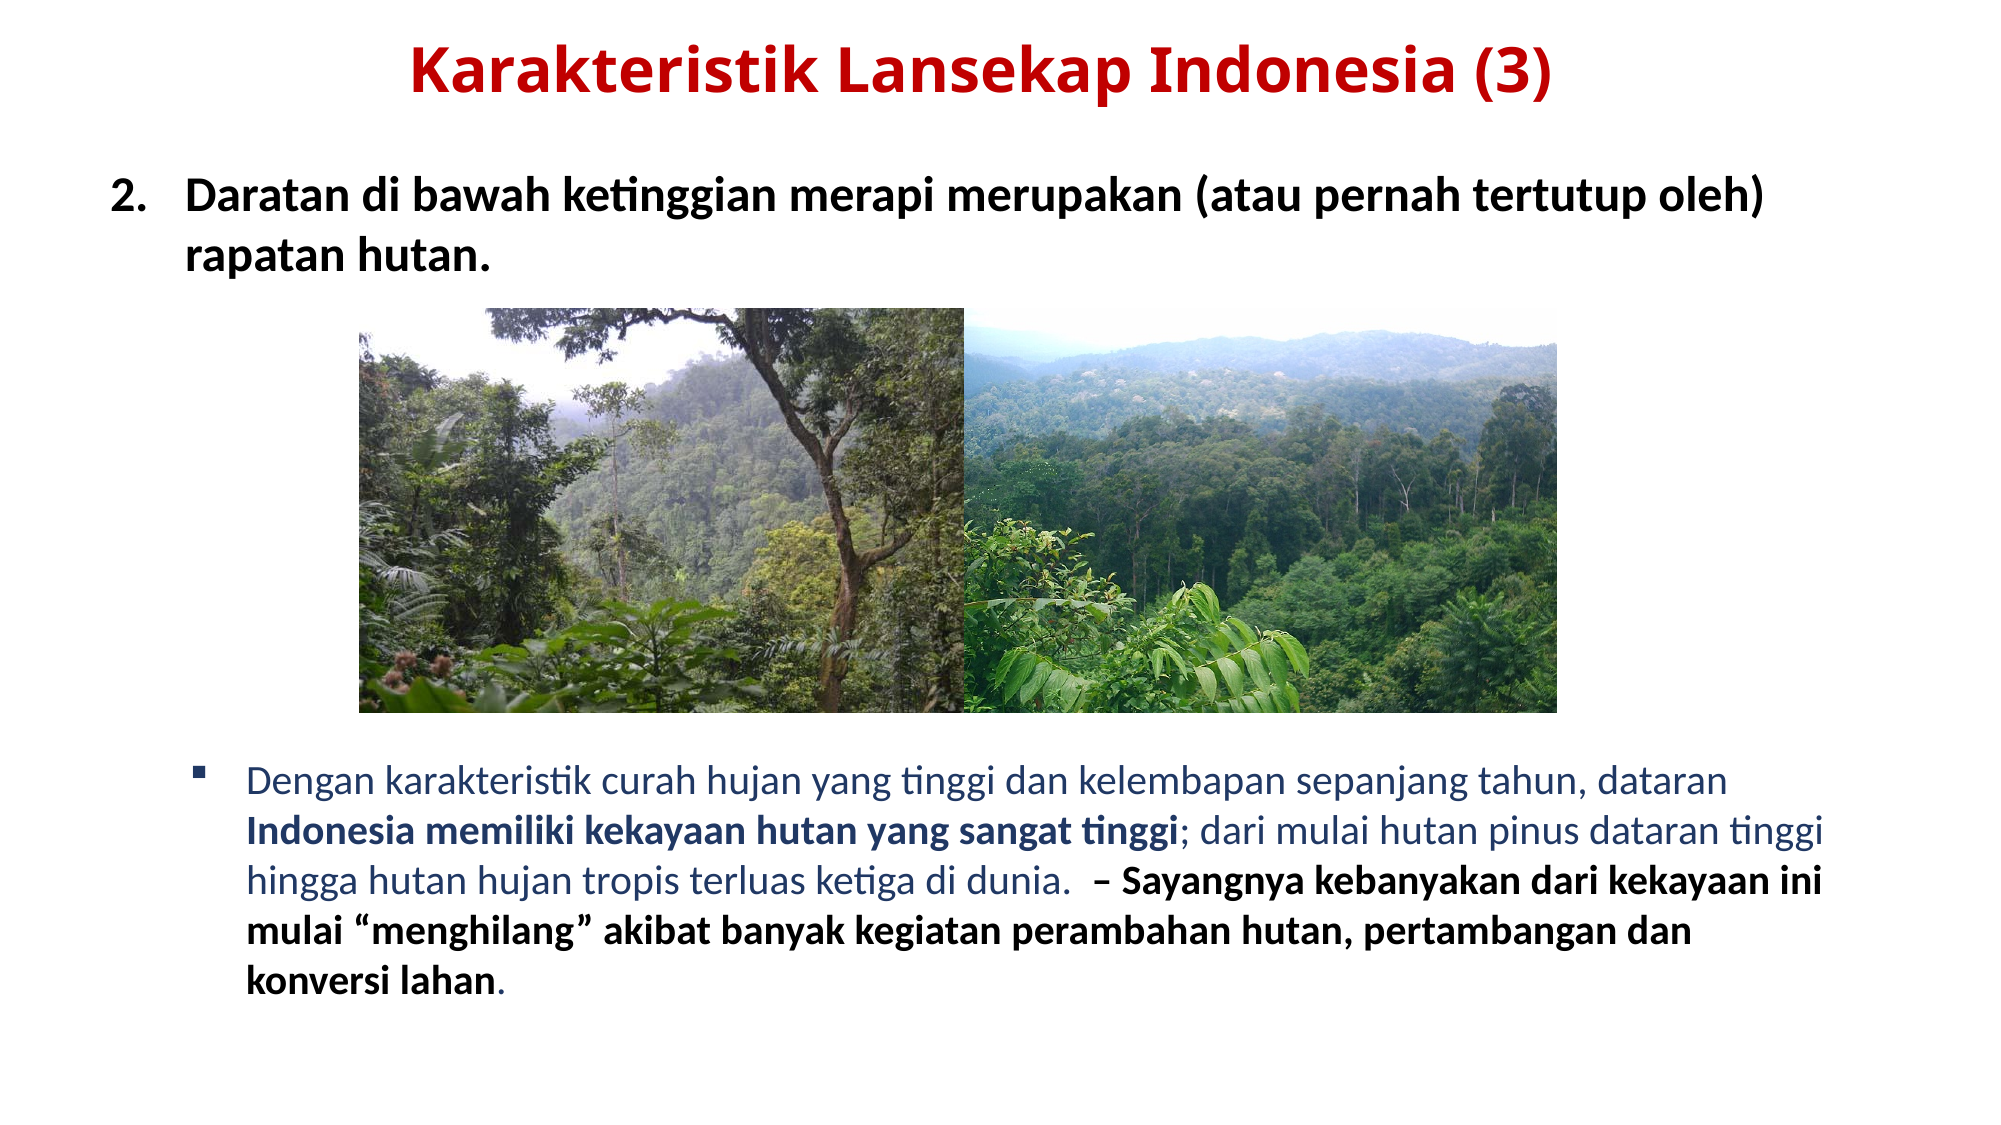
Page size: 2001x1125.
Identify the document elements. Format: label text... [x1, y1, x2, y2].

picture [359, 308, 1557, 713]
text_box Daratan di bawah ketinggian merapi merupakan (atau pernah tertutup oleh) rapatan hutan. [85, 154, 1845, 276]
title Karakteristik Lansekap Indonesia (3) [118, 8, 1844, 137]
text_box Dengan karakteristik curah hujan yang tinggi dan kelembapan sepanjang tahun, dataran Indonesia memiliki kekayaan hutan yang sangat tinggi; dari mulai hutan pinus dataran tinggi hingga hutan hujan tropis terluas ketiga di dunia. – Sayangnya kebanyakan dari kekayaan ini mulai “menghilang” akibat banyak kegiatan perambahan hutan, pertambangan dan konversi lahan. [118, 745, 1844, 1011]
